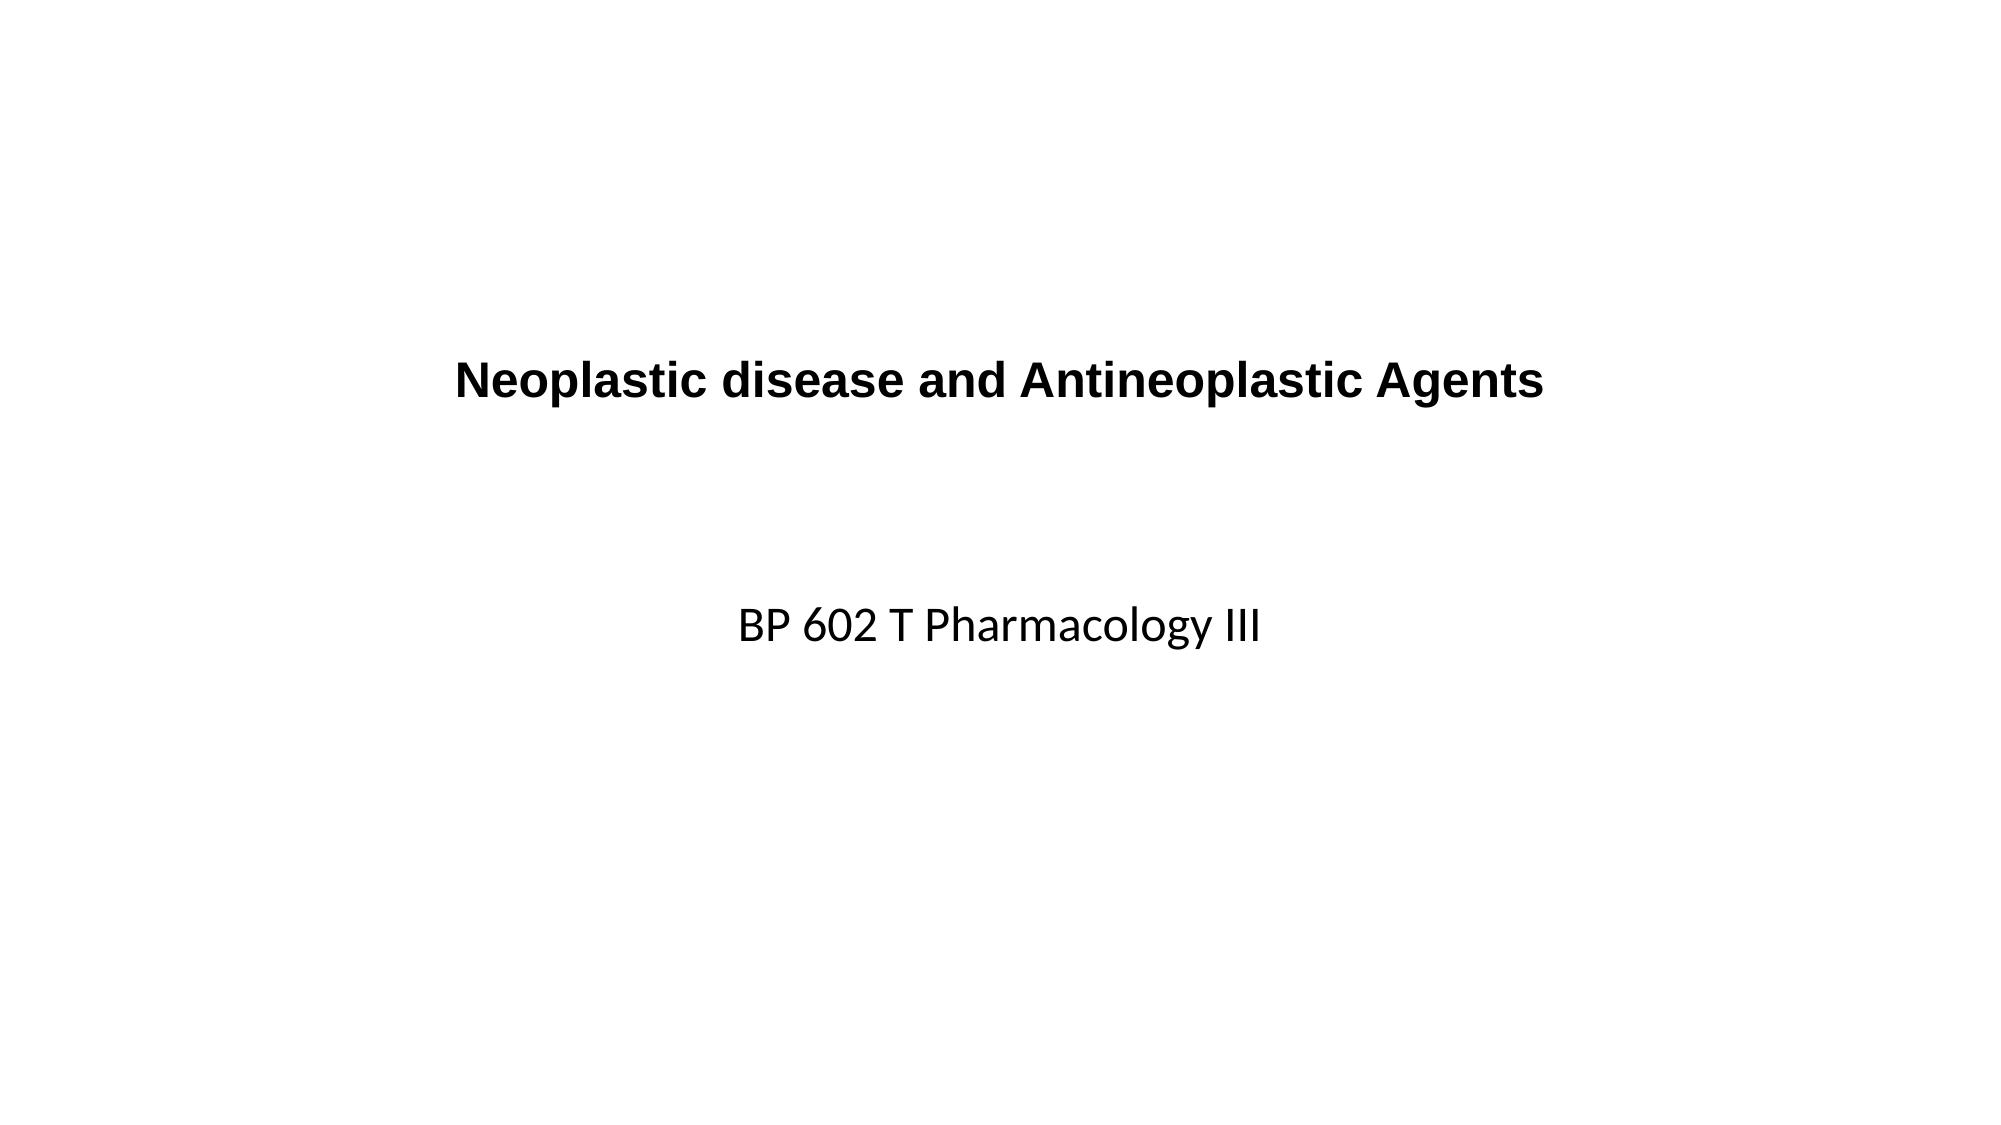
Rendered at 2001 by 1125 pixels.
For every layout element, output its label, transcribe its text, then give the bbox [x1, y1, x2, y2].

title Neoplastic disease and Antineoplastic Agents [249, 184, 1750, 417]
subtitle BP 602 T Pharmacology III [249, 590, 1750, 863]
